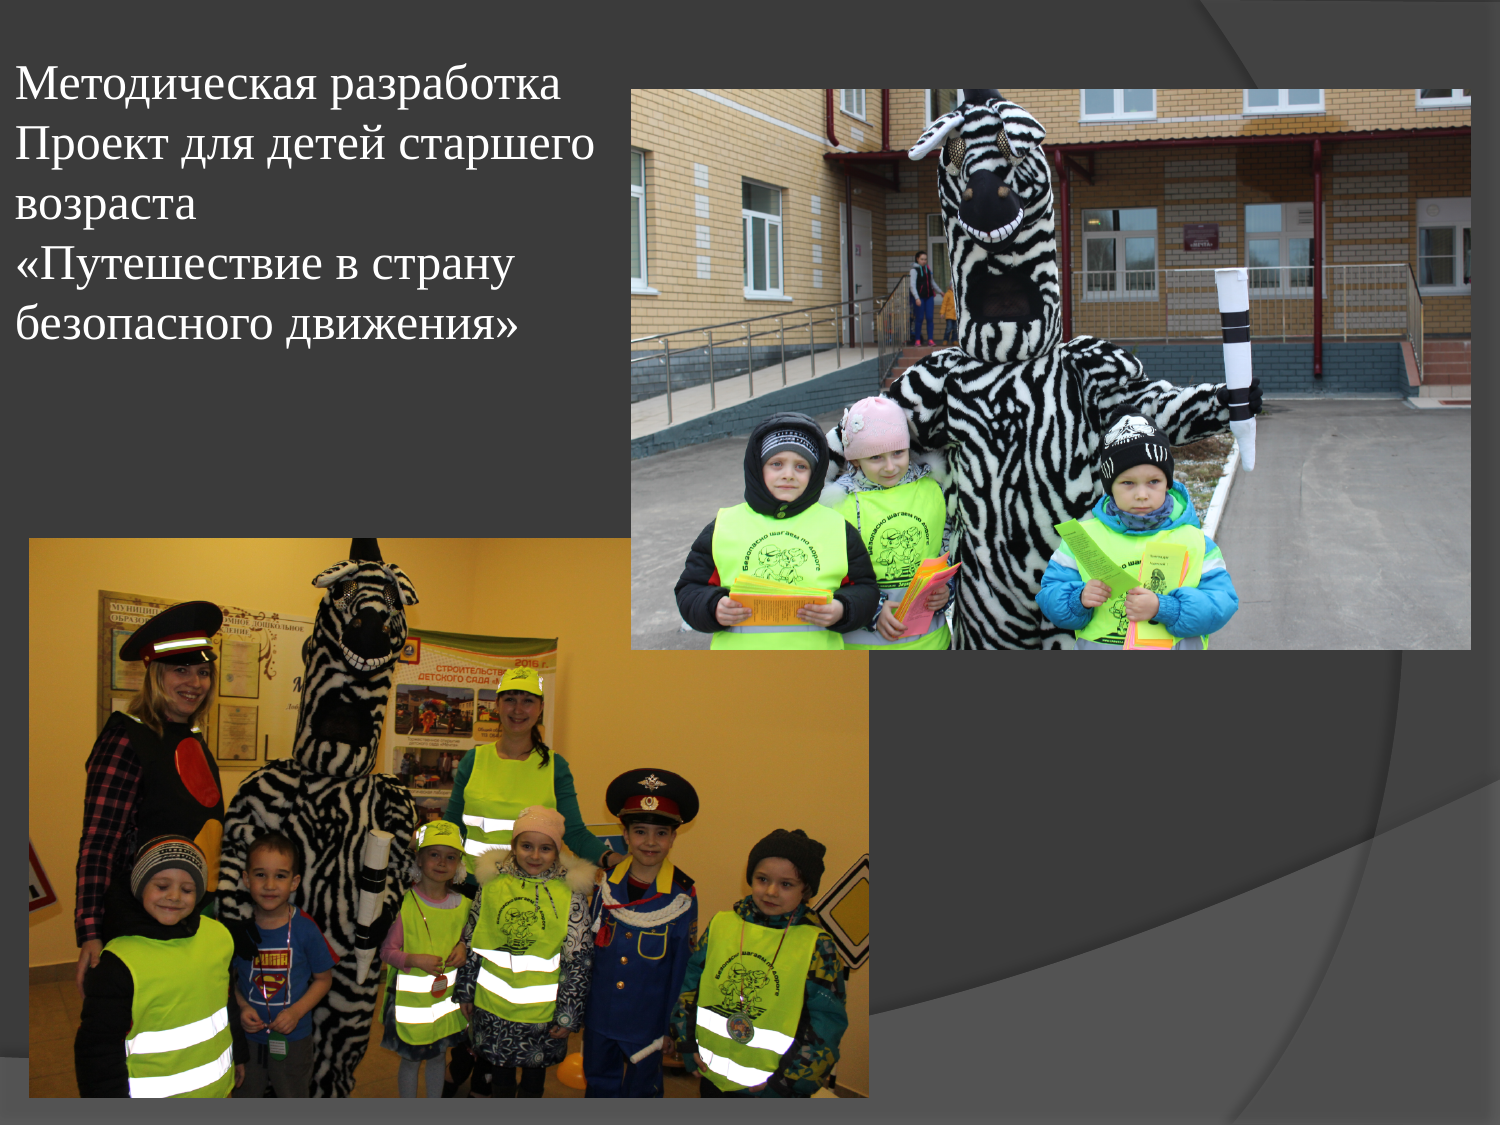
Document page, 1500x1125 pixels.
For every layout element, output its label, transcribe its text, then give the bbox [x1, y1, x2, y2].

picture [631, 89, 1471, 650]
picture [29, 538, 869, 1099]
text_box Методическая разработка Проект для детей старшего возраста «Путешествие в страну безопасного движения» [0, 42, 798, 358]
